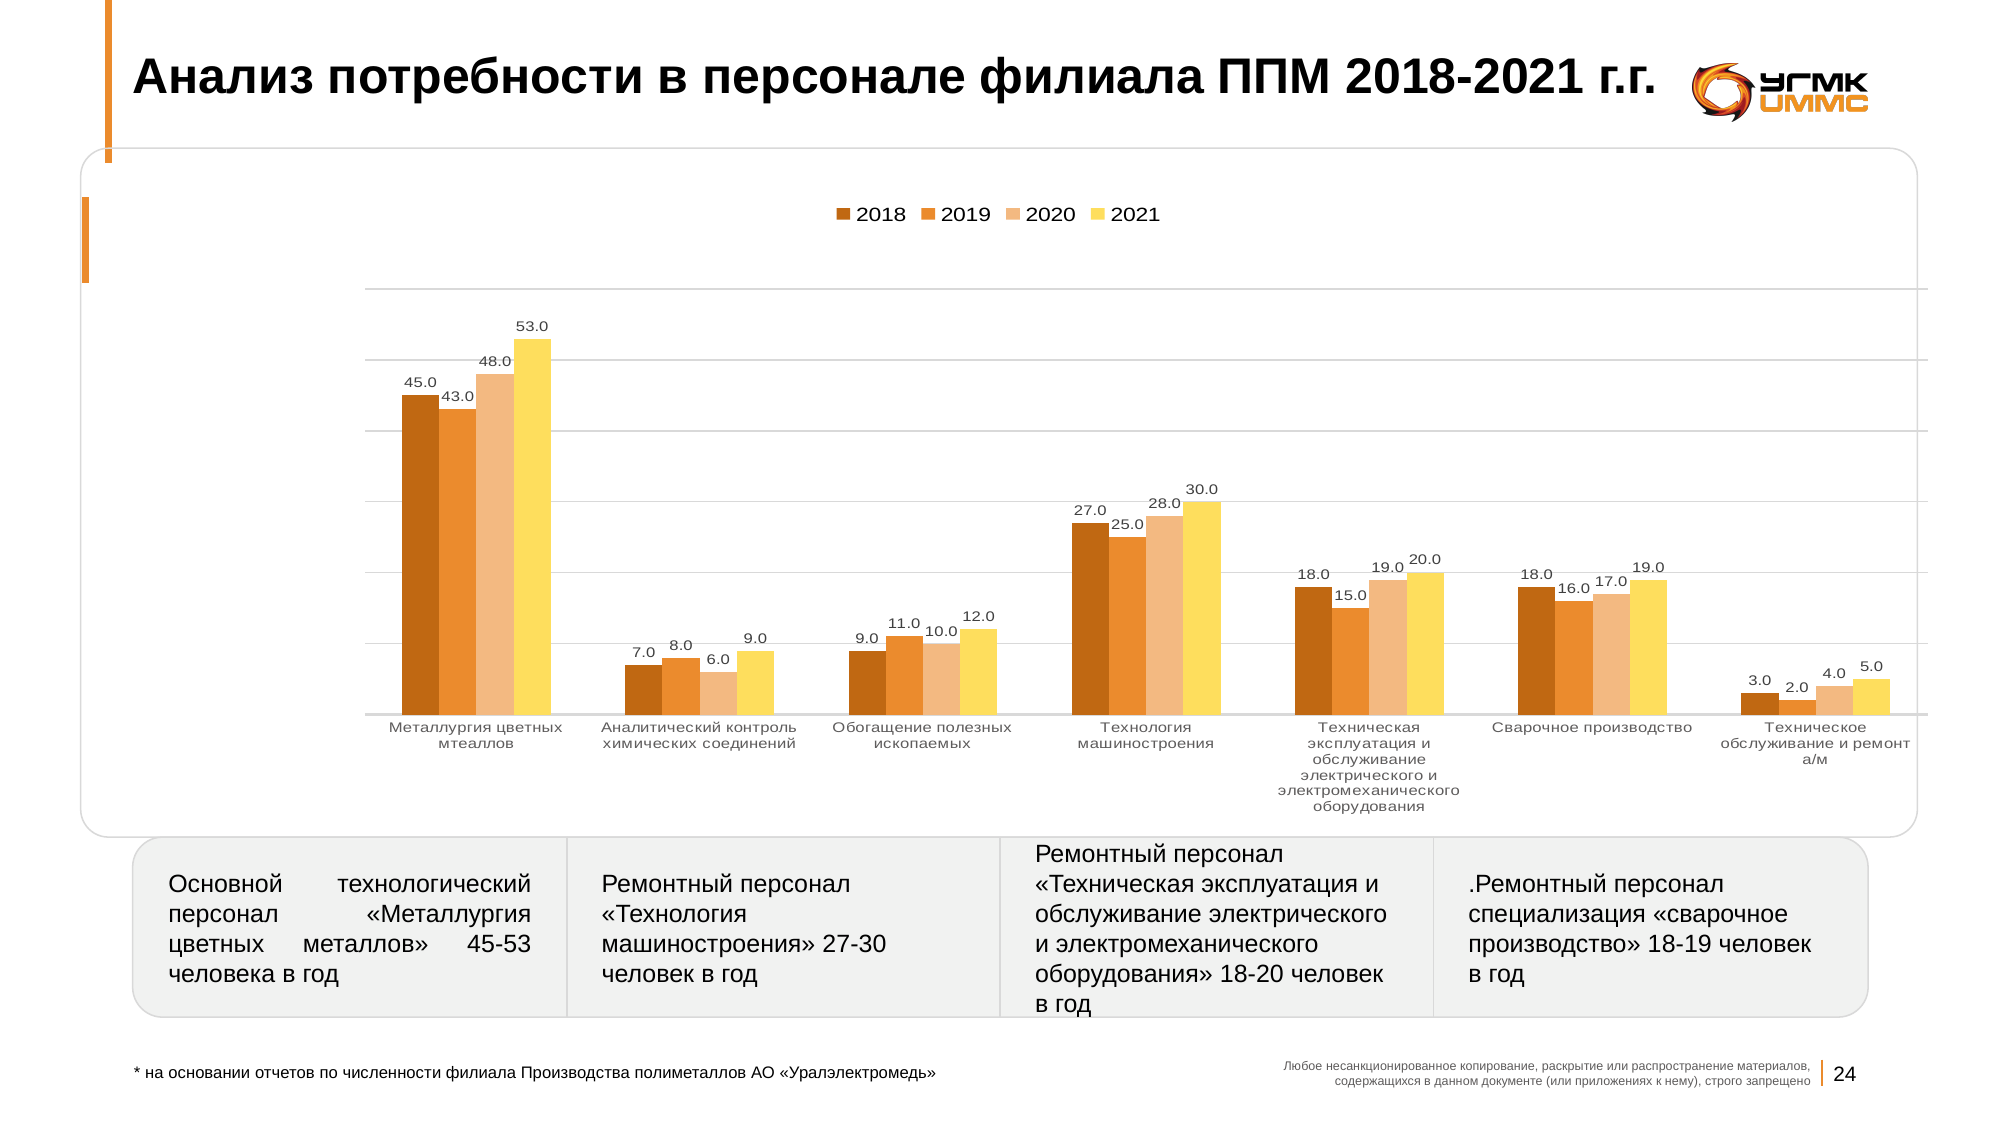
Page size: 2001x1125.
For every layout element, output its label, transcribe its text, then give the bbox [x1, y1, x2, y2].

title Анализ потребности в персонале филиала ППМ 2018-2021 г.г. [132, 49, 1677, 105]
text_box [69, 148, 1929, 838]
picture [1692, 63, 1868, 122]
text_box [132, 836, 1869, 1019]
list * на основании отчетов по численности филиала Производства полиметаллов АО «Уралэлектромедь» [133, 1043, 1213, 1103]
